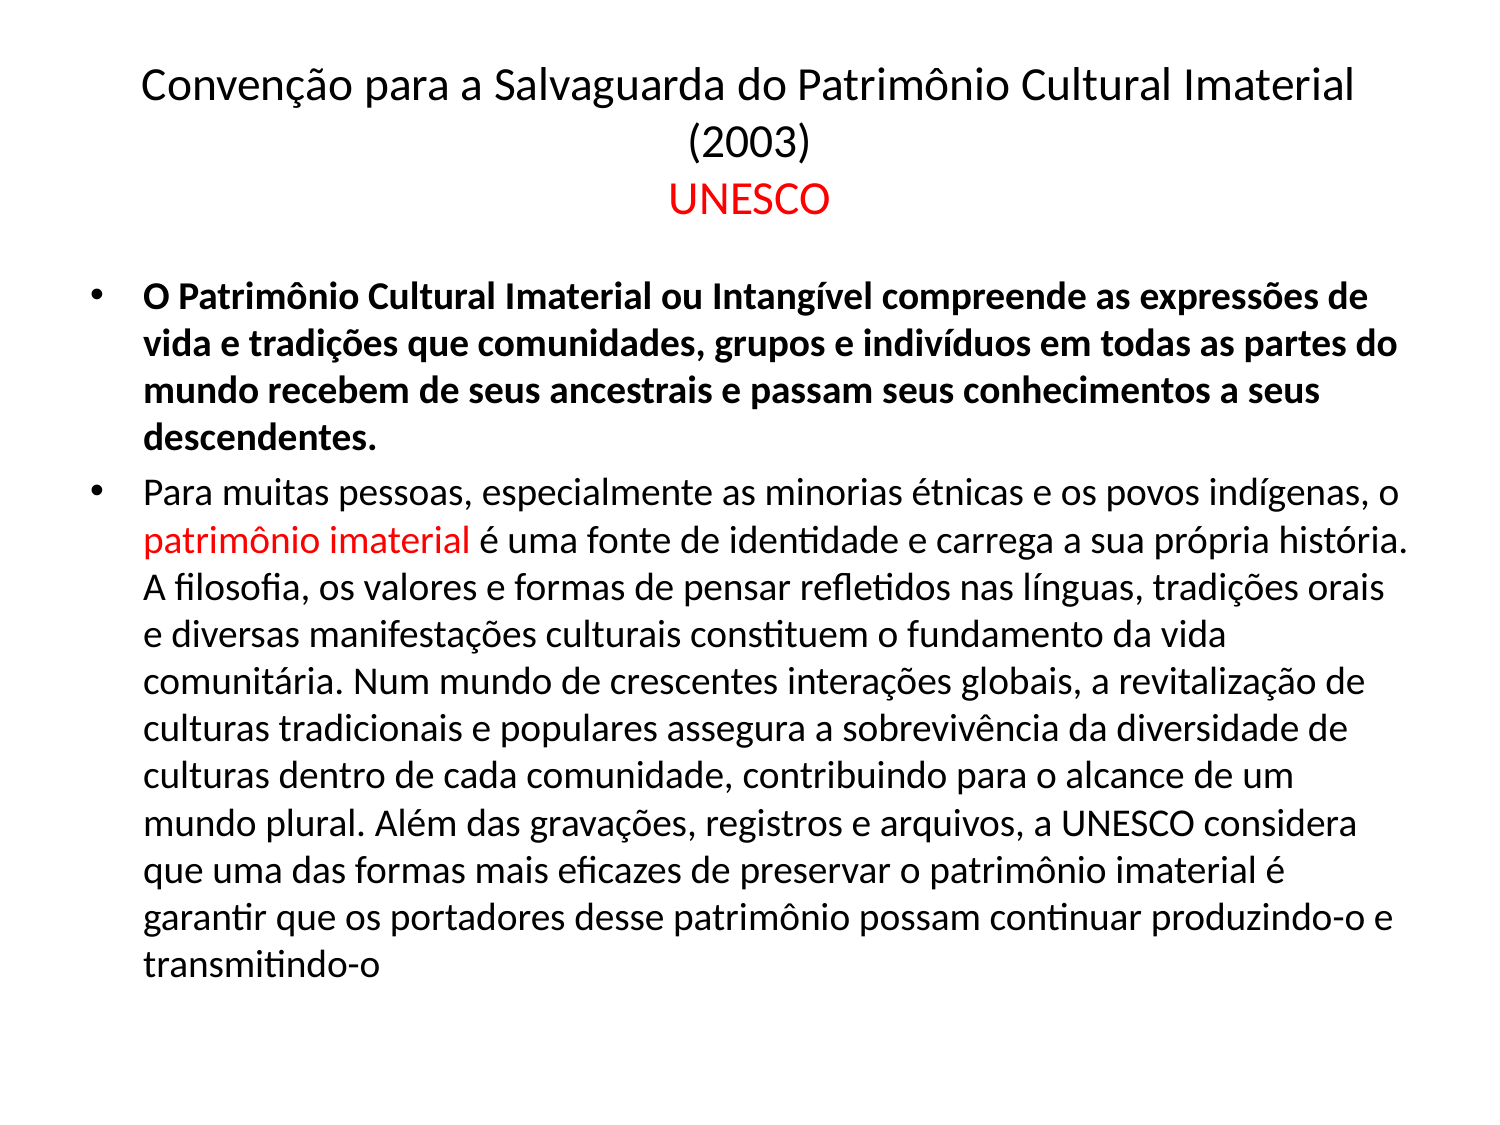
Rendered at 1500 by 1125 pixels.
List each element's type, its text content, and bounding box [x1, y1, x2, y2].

list O Patrimônio Cultural Imaterial ou Intangível compreende as expressões de vida e tradições que comunidades, grupos e indivíduos em todas as partes do mundo recebem de seus ancestrais e passam seus conhecimentos a seus descendentes. Para muitas pessoas, especialmente as minorias étnicas e os povos indígenas, o patrimônio imaterial é uma fonte de identidade e carrega a sua própria história. A filosofia, os valores e formas de pensar refletidos nas línguas, tradições orais e diversas manifestações culturais constituem o fundamento da vida comunitária. Num mundo de crescentes interações globais, a revitalização de culturas tradicionais e populares assegura a sobrevivência da diversidade de culturas dentro de cada comunidade, contribuindo para o alcance de um mundo plural. Além das gravações, registros e arquivos, a UNESCO considera que uma das formas mais eficazes de preservar o patrimônio imaterial é garantir que os portadores desse patrimônio possam continuar produzindo-o e transmitindo-o [75, 262, 1425, 1005]
title Convenção para a Salvaguarda do Patrimônio Cultural Imaterial (2003) UNESCO [75, 45, 1425, 233]
